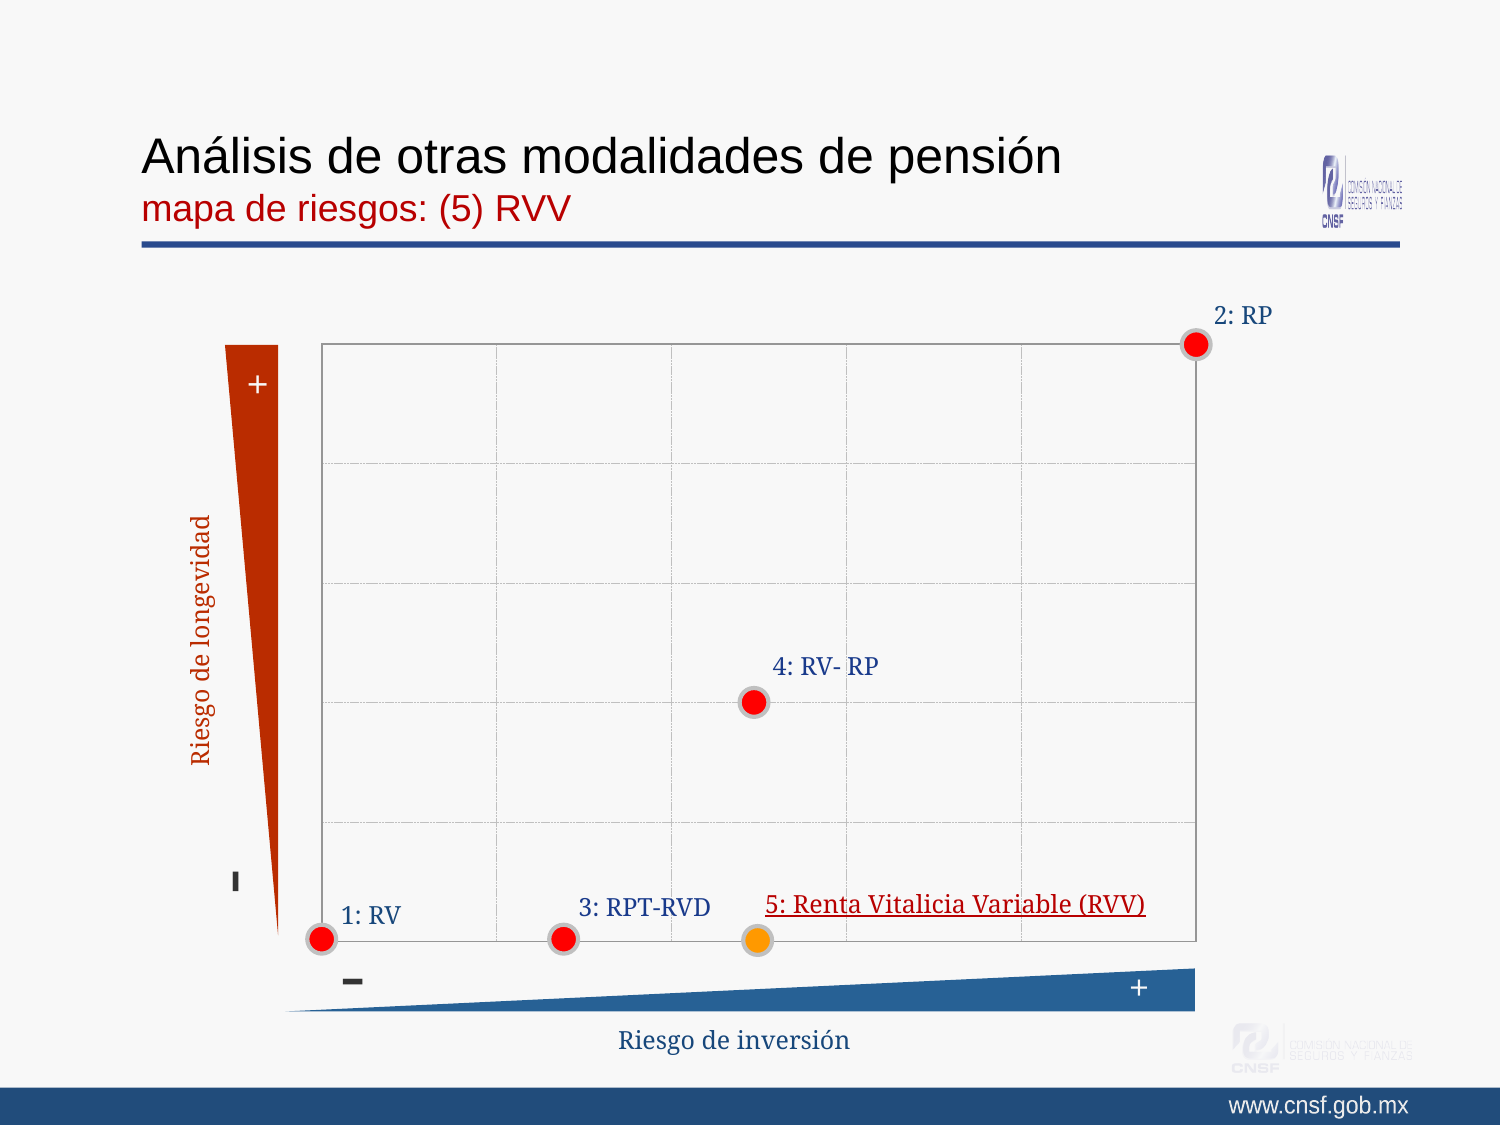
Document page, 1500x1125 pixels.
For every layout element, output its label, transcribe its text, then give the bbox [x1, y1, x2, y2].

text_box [548, 884, 730, 954]
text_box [173, 322, 1358, 1063]
text_box [129, 20, 1282, 233]
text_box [306, 891, 416, 954]
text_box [1181, 262, 1289, 360]
title Análisis de otras modalidades de pensión mapa de riesgos: (5) RVV [126, 84, 1278, 237]
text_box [739, 642, 897, 718]
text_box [742, 880, 1153, 956]
